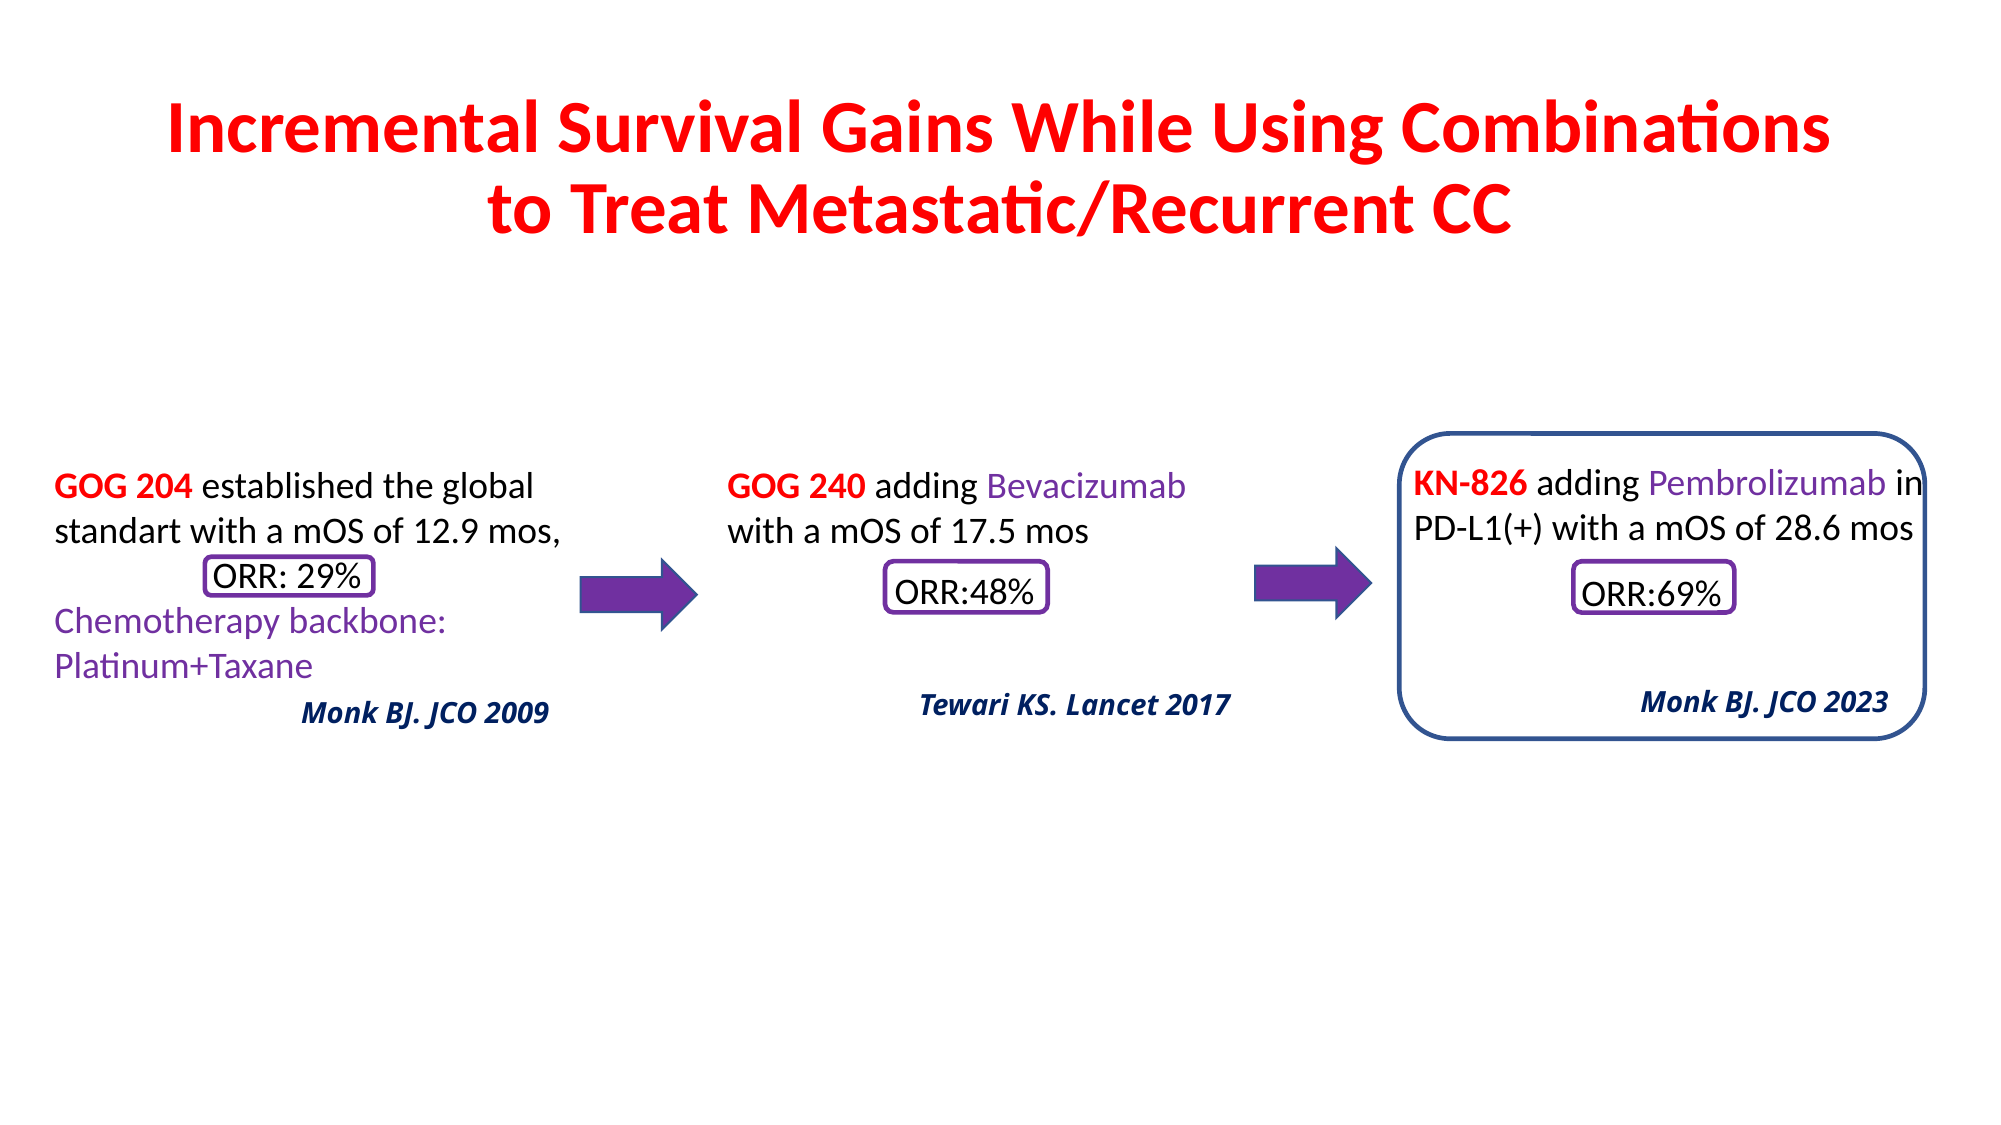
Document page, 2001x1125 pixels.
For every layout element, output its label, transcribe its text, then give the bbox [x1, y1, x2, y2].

text_box Monk BJ. JCO 2023 [1625, 675, 1904, 726]
text_box [1411, 432, 1913, 450]
text_box KN-826 adding Pembrolizumab in PD-L1(+) with a mOS of 28.6 mos [1399, 450, 1953, 556]
text_box ORR:69% [1558, 561, 1737, 621]
text_box GOG 204 established the global standart with a mOS of 12.9 mos, ORR: 29% Chemotherapy backbone: Platinum+Taxane Monk BJ. JCO 2009 [39, 453, 593, 739]
text_box [203, 555, 375, 597]
text_box [1254, 545, 1373, 621]
text_box [1398, 475, 1926, 740]
text_box GOG 240 adding Bevacizumab with a mOS of 17.5 mos [712, 453, 1266, 559]
text_box [579, 557, 699, 632]
text_box Tewari KS. Lancet 2017 [904, 678, 1246, 729]
title Incremental Survival Gains While Using Combinations to Treat Metastatic/Recurrent CC [137, 59, 1863, 278]
text_box ORR:48% [871, 559, 1050, 620]
